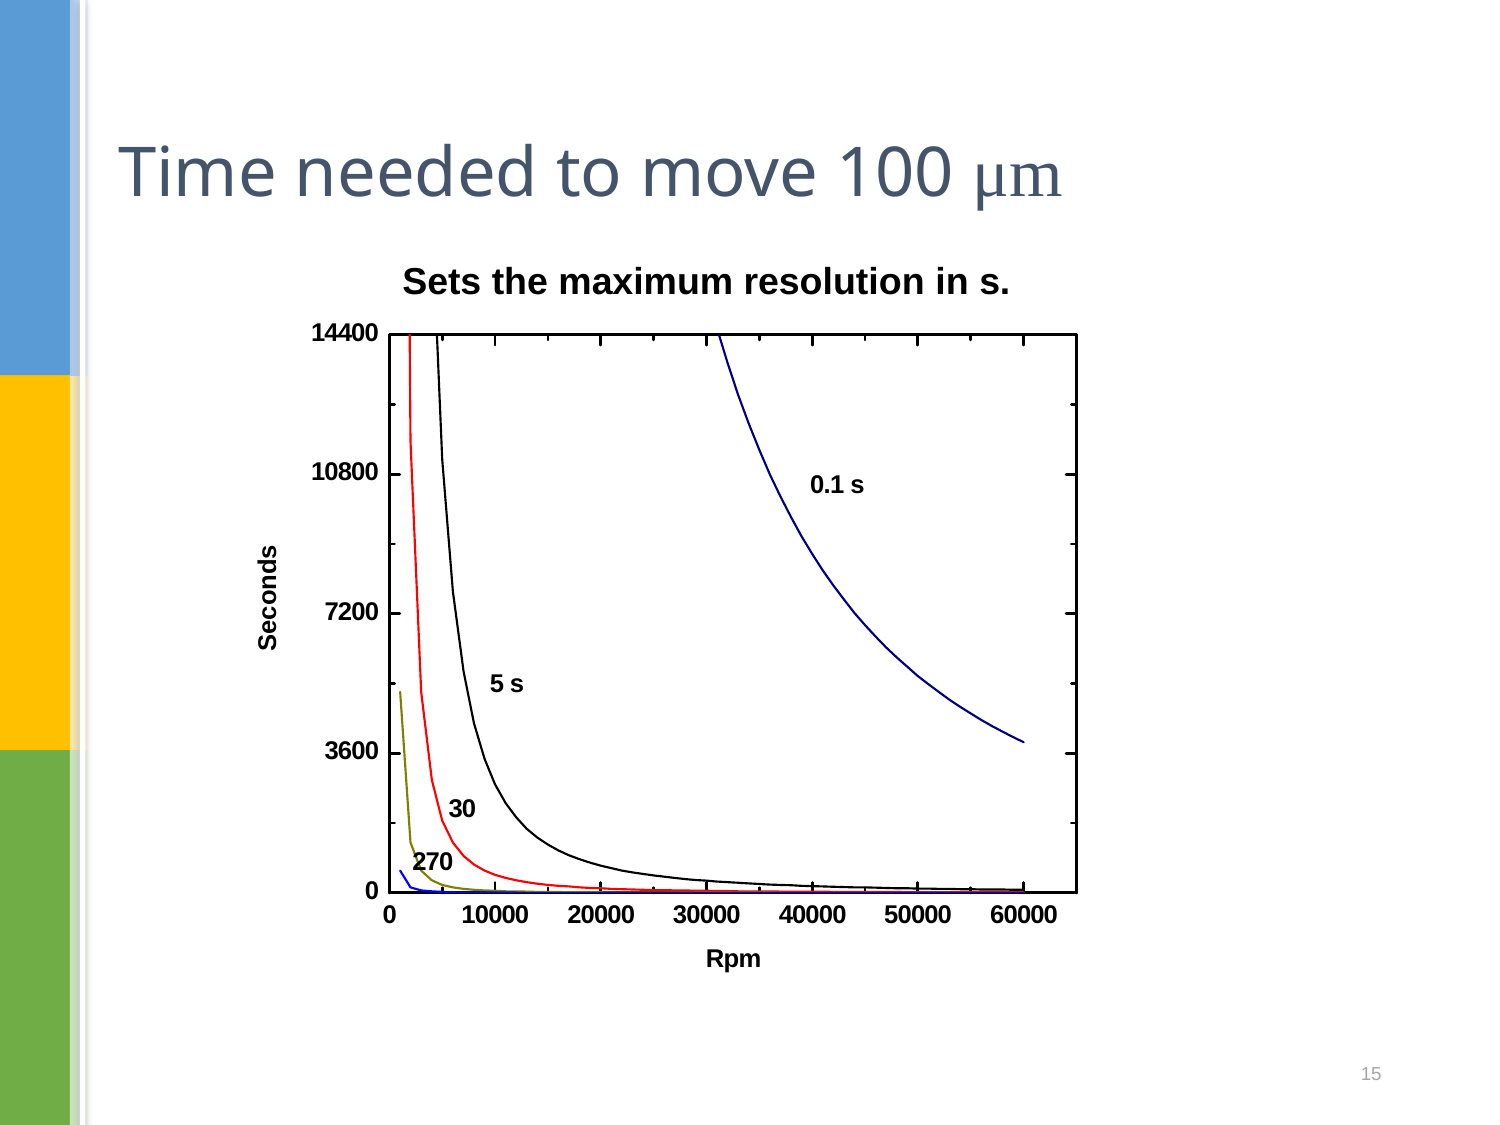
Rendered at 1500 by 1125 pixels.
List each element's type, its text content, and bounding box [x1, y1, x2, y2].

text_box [199, 231, 1176, 1026]
slide_number 15 [993, 1042, 1397, 1103]
title Time needed to move 100 μm [103, 59, 1397, 278]
